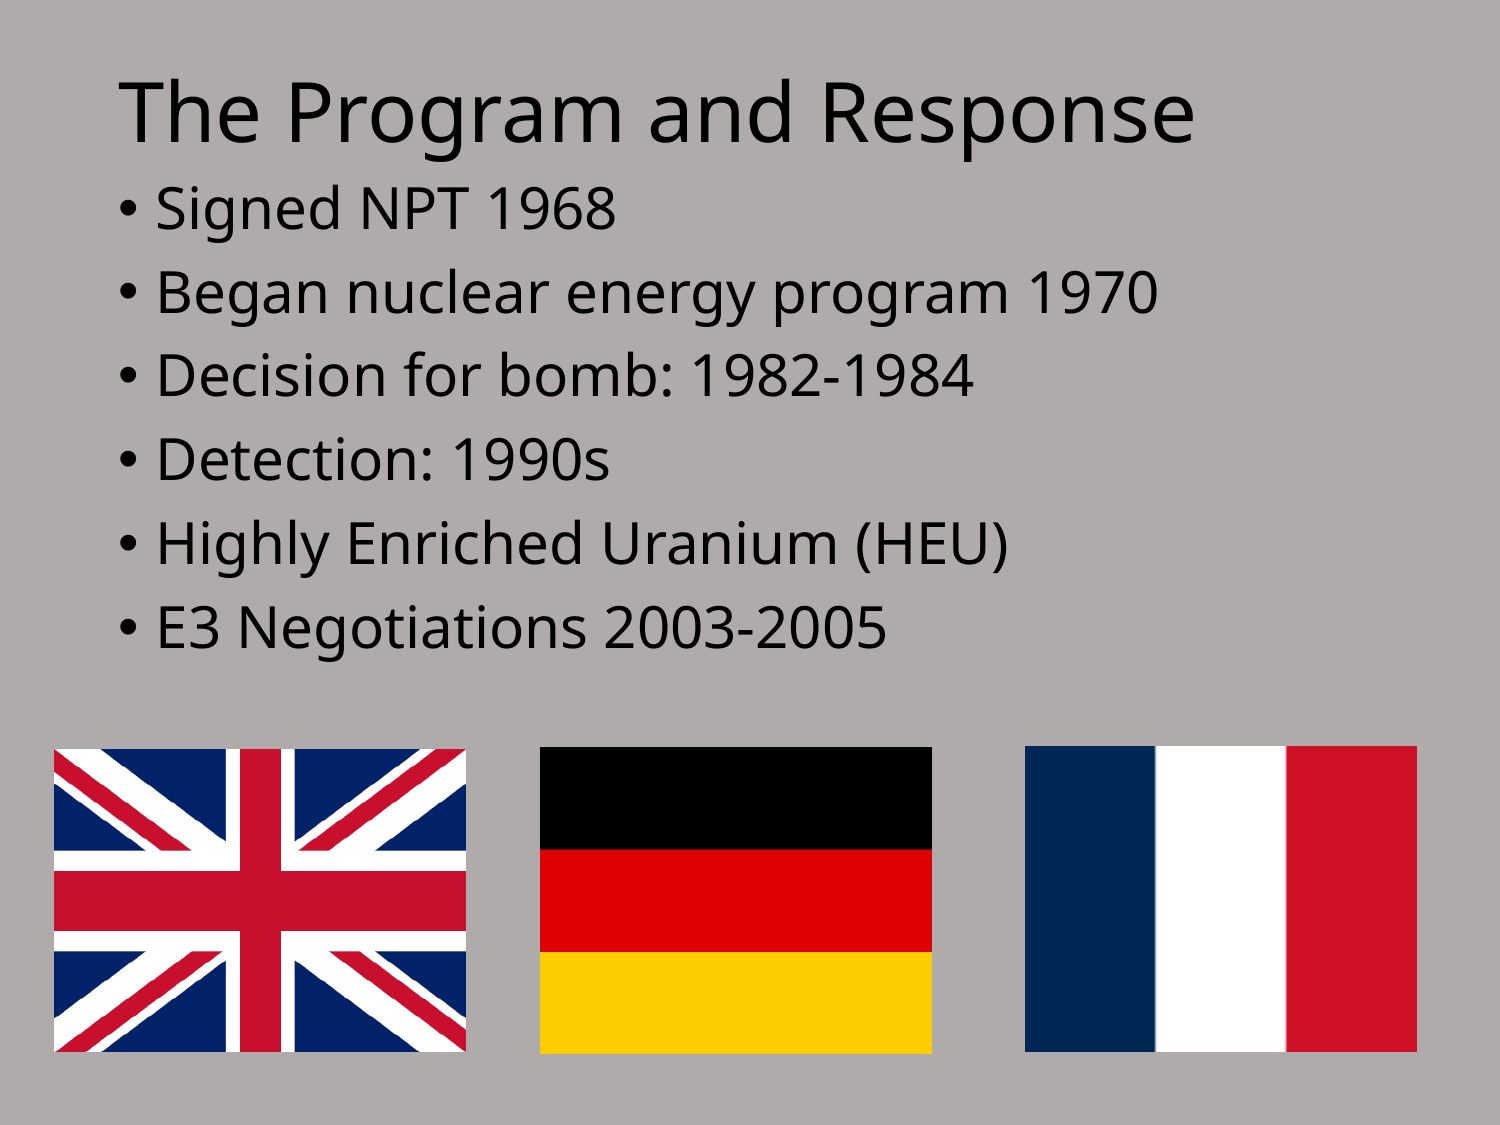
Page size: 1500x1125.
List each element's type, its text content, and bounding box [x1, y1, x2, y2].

picture [1025, 746, 1417, 1052]
list Signed NPT 1968 Began nuclear energy program 1970 Decision for bomb: 1982-1984 Detection: 1990s Highly Enriched Uranium (HEU) E3 Negotiations 2003-2005 [103, 171, 1397, 1014]
picture [54, 749, 466, 1052]
picture [540, 747, 932, 1054]
title The Program and Response [103, 59, 1397, 171]
